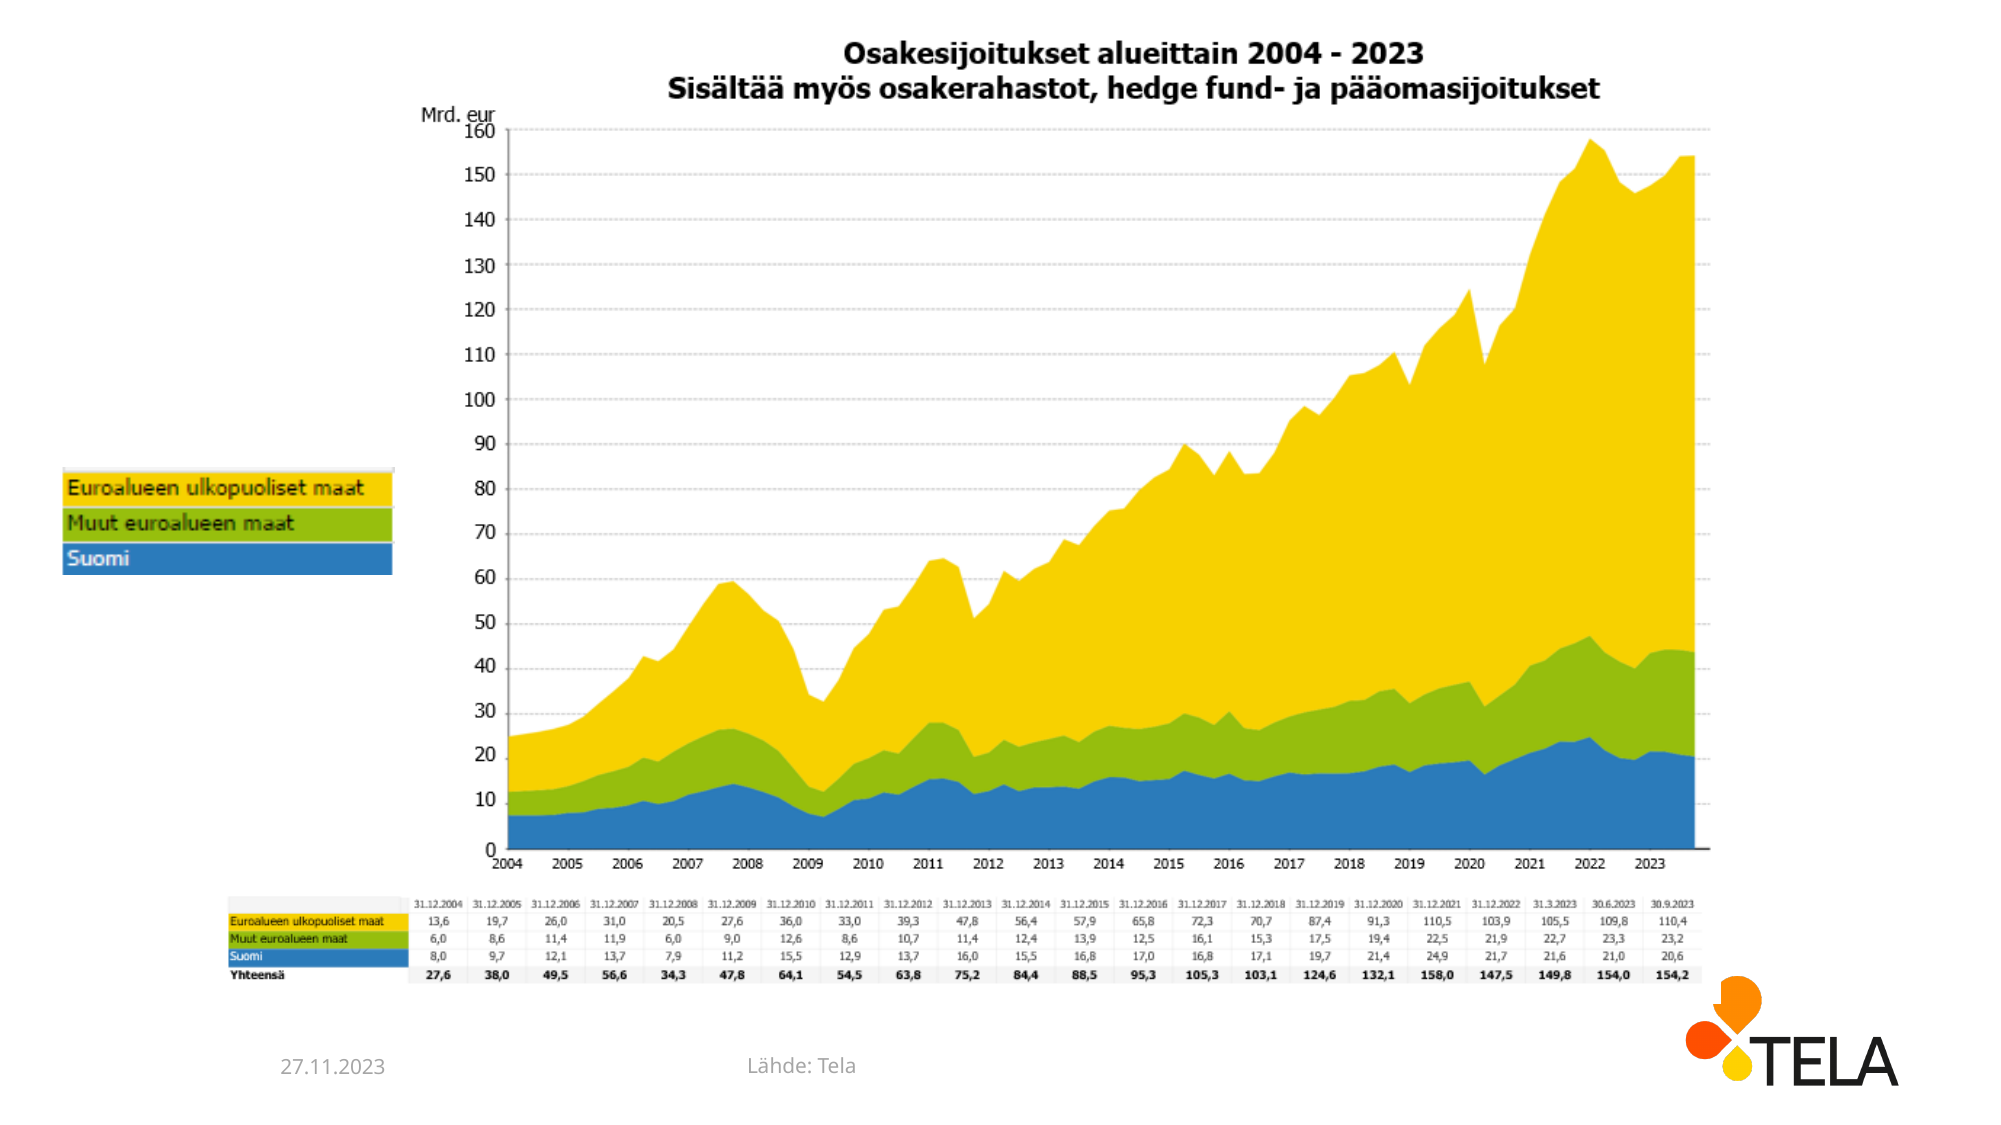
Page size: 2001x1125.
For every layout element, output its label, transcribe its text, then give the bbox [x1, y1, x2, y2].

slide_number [265, 1045, 732, 1106]
picture [59, 18, 1910, 1097]
footer Lähde: Tela [732, 1045, 1366, 1106]
